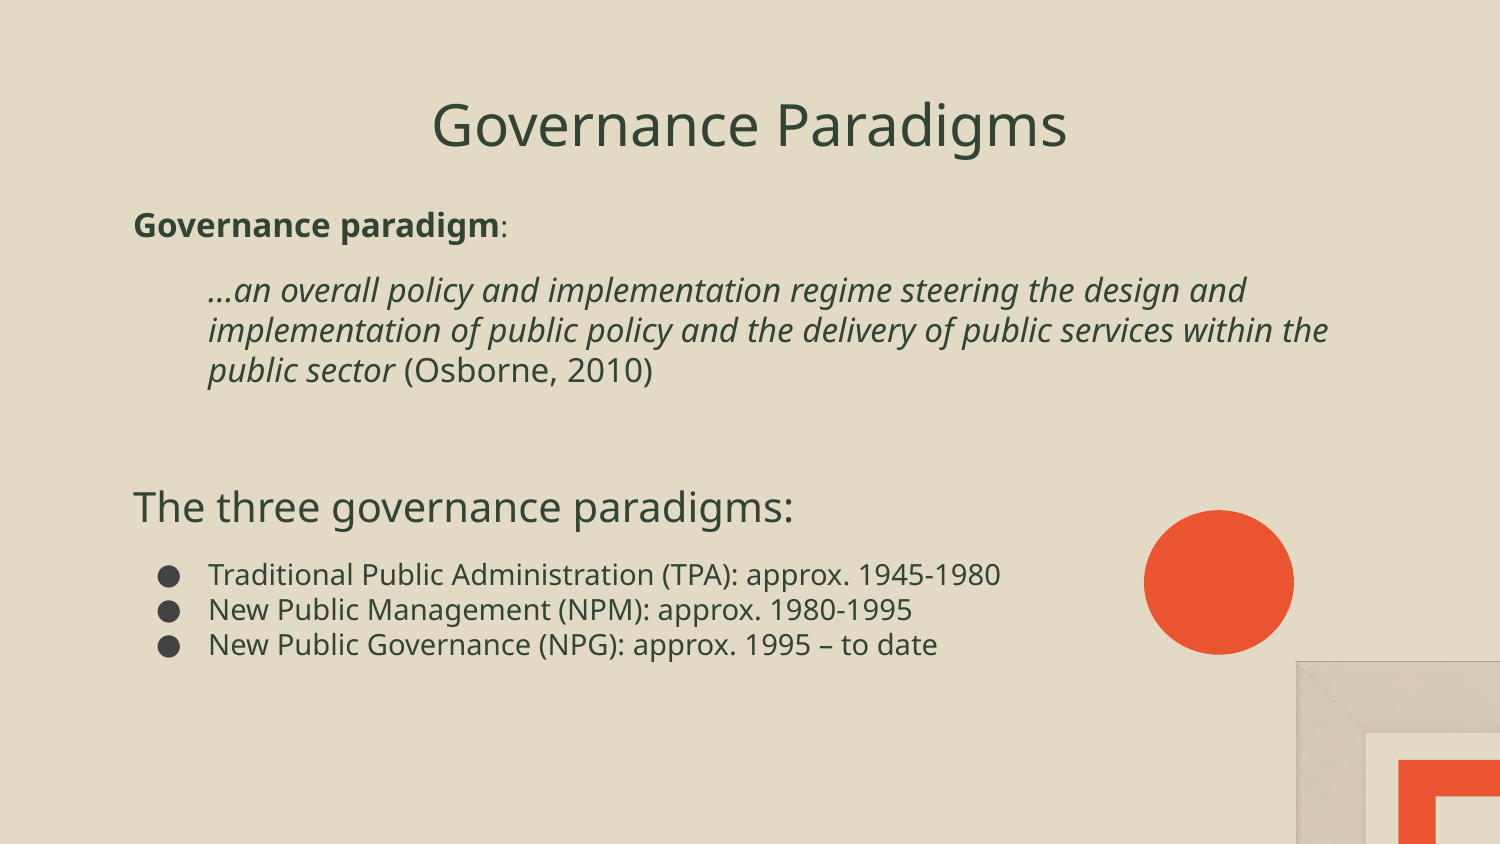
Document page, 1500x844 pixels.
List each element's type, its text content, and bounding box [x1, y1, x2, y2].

text_box [1143, 510, 1294, 655]
picture [1295, 659, 1500, 844]
list Governance paradigm: …an overall policy and implementation regime steering the design and implementation of public policy and the delivery of public services within the public sector (Osborne, 2010) The three governance paradigms: Traditional Public Administration (TPA): approx. 1945-1980 New Public Management (NPM): approx. 1980-1995 New Public Governance (NPG): approx. 1995 – to date [118, 189, 1382, 756]
title Governance Paradigms [118, 72, 1382, 167]
